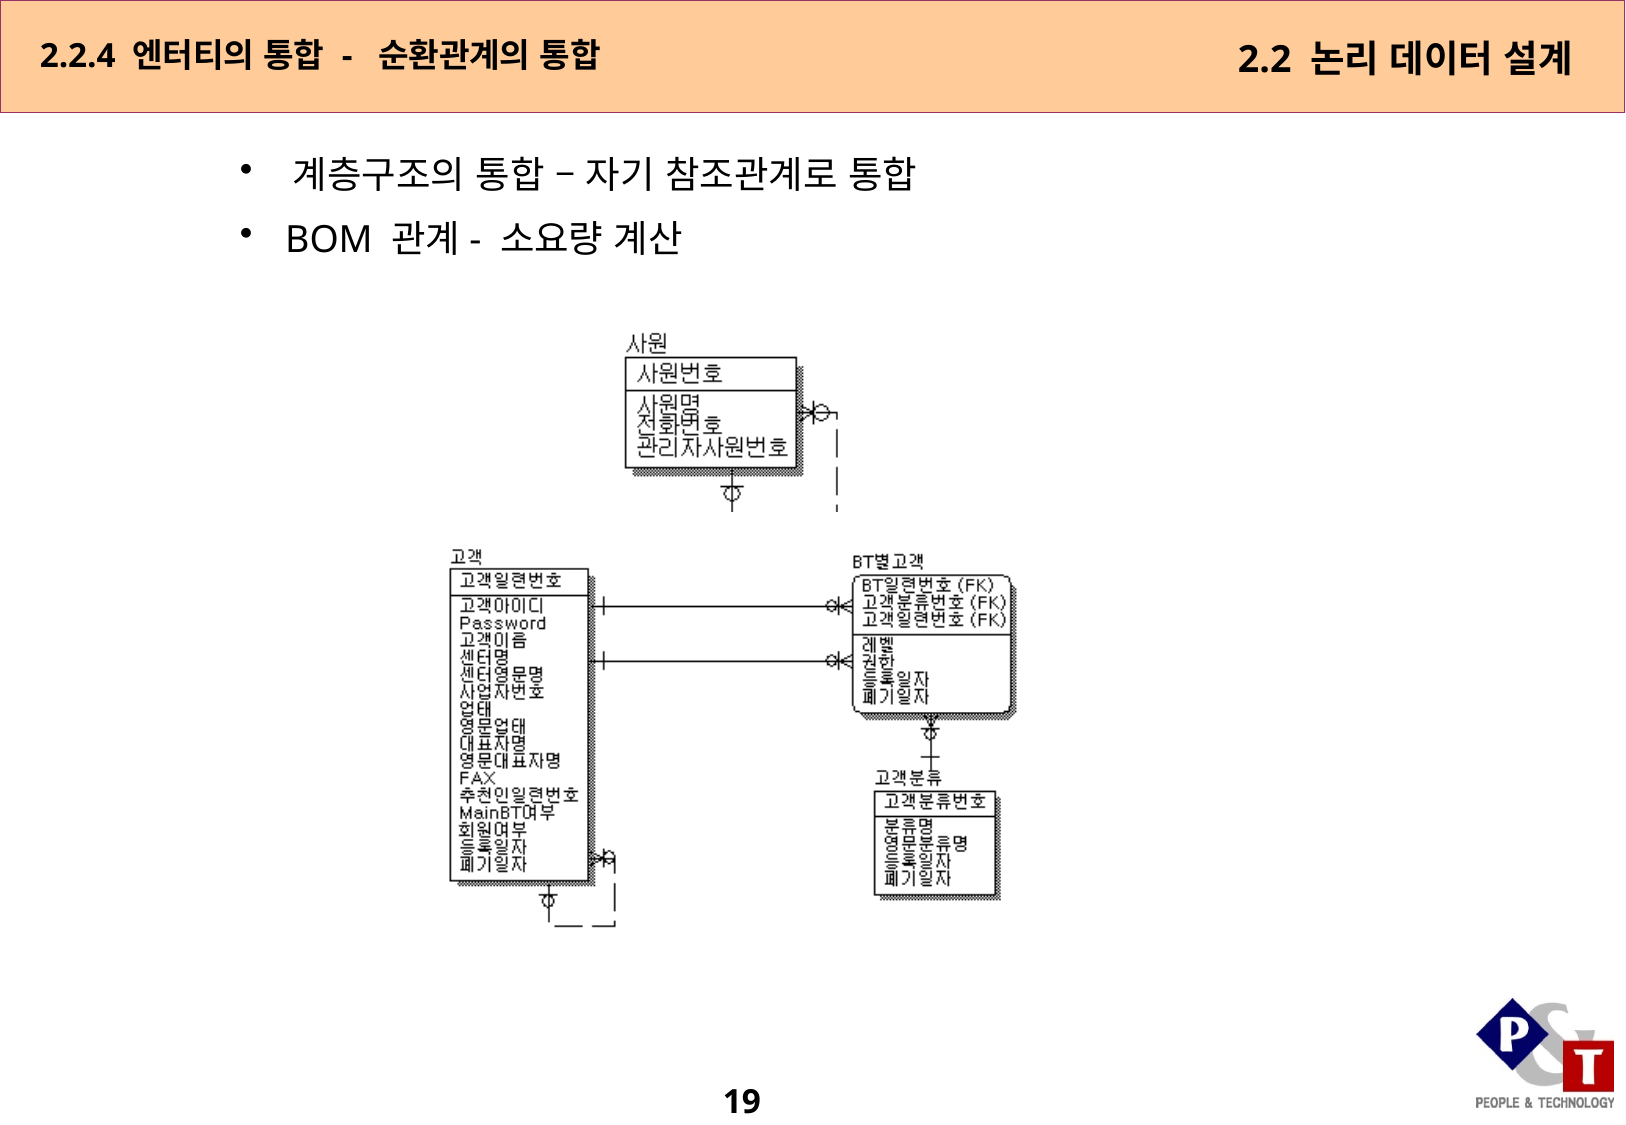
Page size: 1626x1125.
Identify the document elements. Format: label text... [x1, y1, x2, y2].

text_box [597, 324, 875, 510]
text_box 계층구조의 통합 – 자기 참조관계로 통합 BOM 관계- 소요량 계산 [225, 137, 1466, 274]
picture [1476, 998, 1614, 1108]
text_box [359, 512, 1084, 968]
text_box 2.2 논리 데이터 설계 [875, 27, 1588, 87]
text_box 2.2.4 엔터티의 통합 - 순환관계의 통합 [24, 27, 800, 82]
